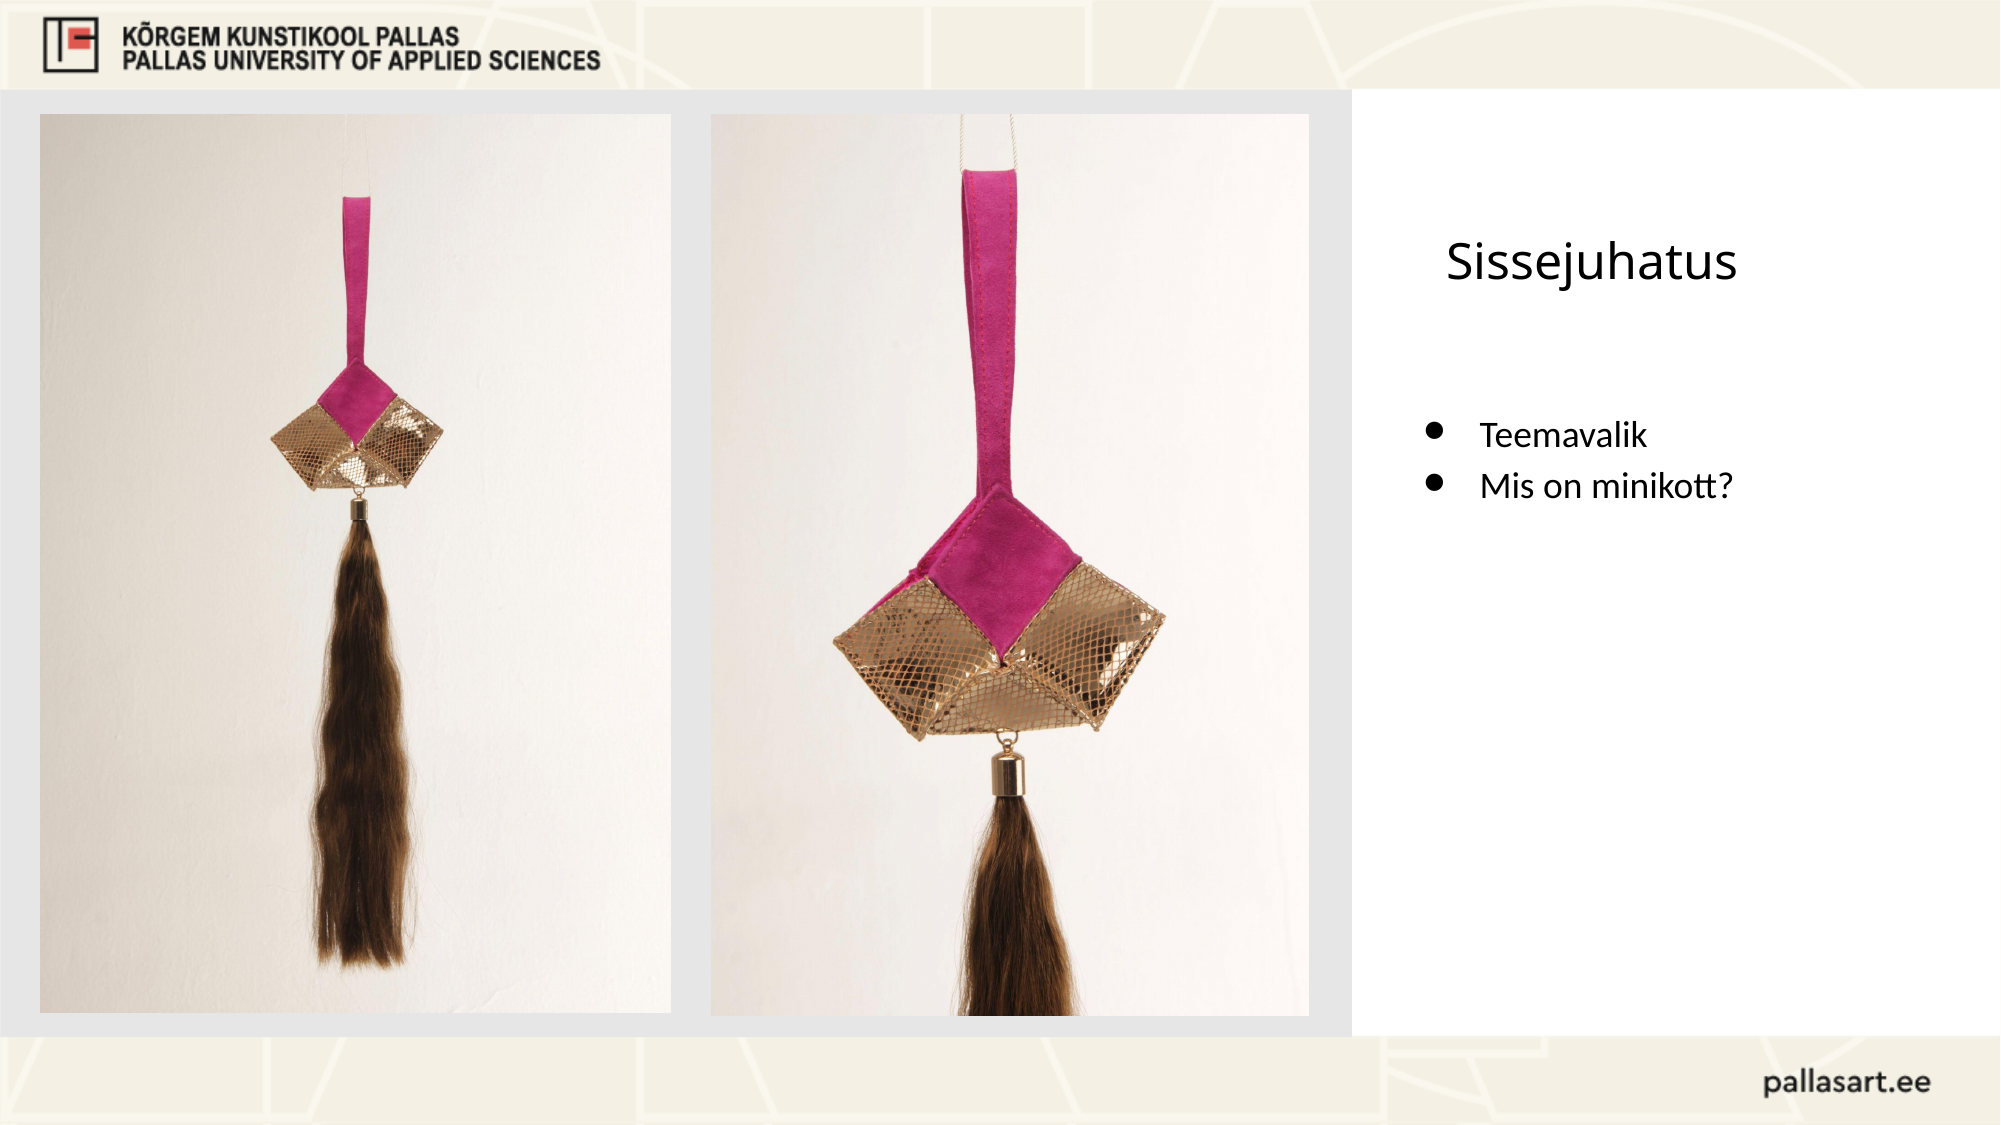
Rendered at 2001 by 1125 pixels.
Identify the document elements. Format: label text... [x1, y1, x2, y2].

text_box Teemavalik Mis on minikott? [1389, 305, 1988, 566]
text_box [1352, 89, 2000, 1036]
picture [0, 0, 2001, 1125]
picture [39, 113, 671, 1013]
text_box Sissejuhatus [1431, 214, 1924, 305]
picture [710, 113, 1310, 1016]
text_box [0, 89, 1352, 1038]
